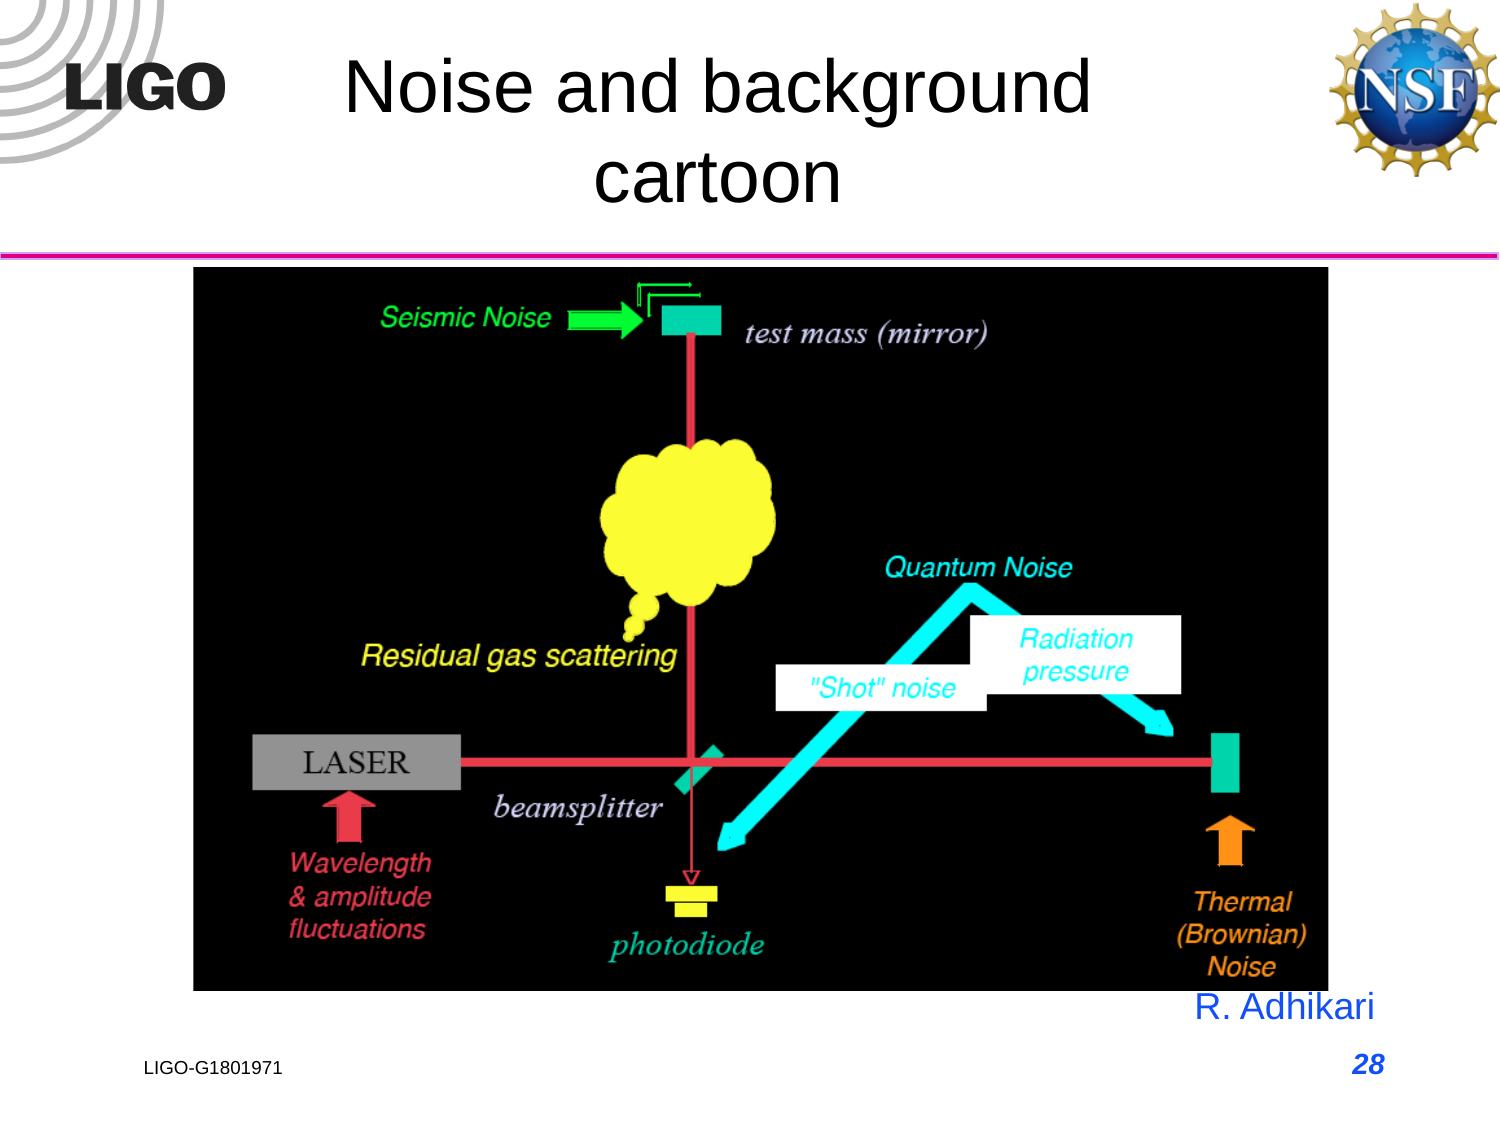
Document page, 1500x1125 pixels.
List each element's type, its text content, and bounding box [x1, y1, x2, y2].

picture [0, 0, 225, 164]
picture [1326, 0, 1500, 180]
slide_number 28 [1324, 1024, 1401, 1101]
title Noise and background cartoon [225, 37, 1213, 225]
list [193, 267, 1329, 991]
text_box R. Adhikari [1179, 974, 1390, 1035]
